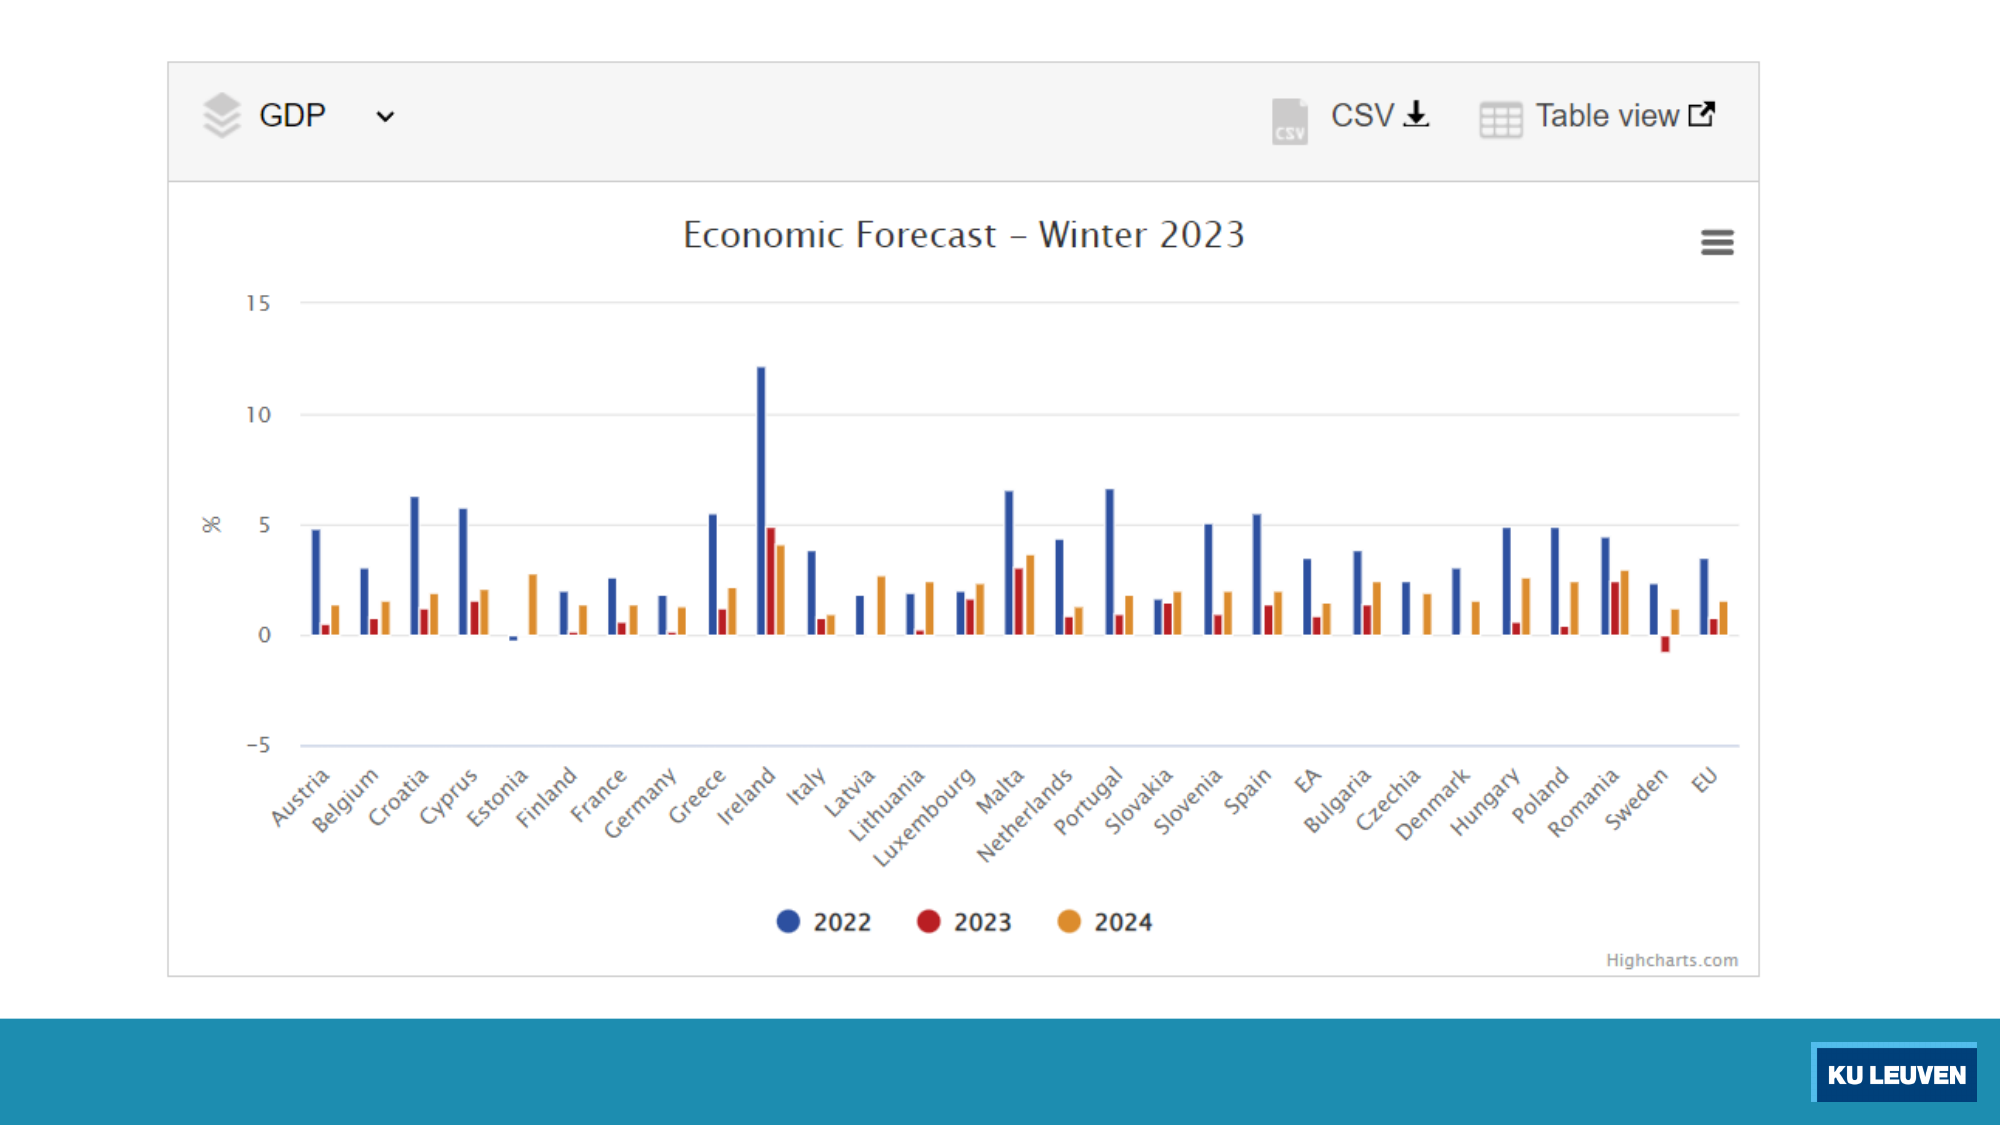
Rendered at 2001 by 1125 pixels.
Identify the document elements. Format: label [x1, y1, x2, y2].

picture [1811, 1042, 1977, 1102]
picture [135, 43, 1788, 999]
